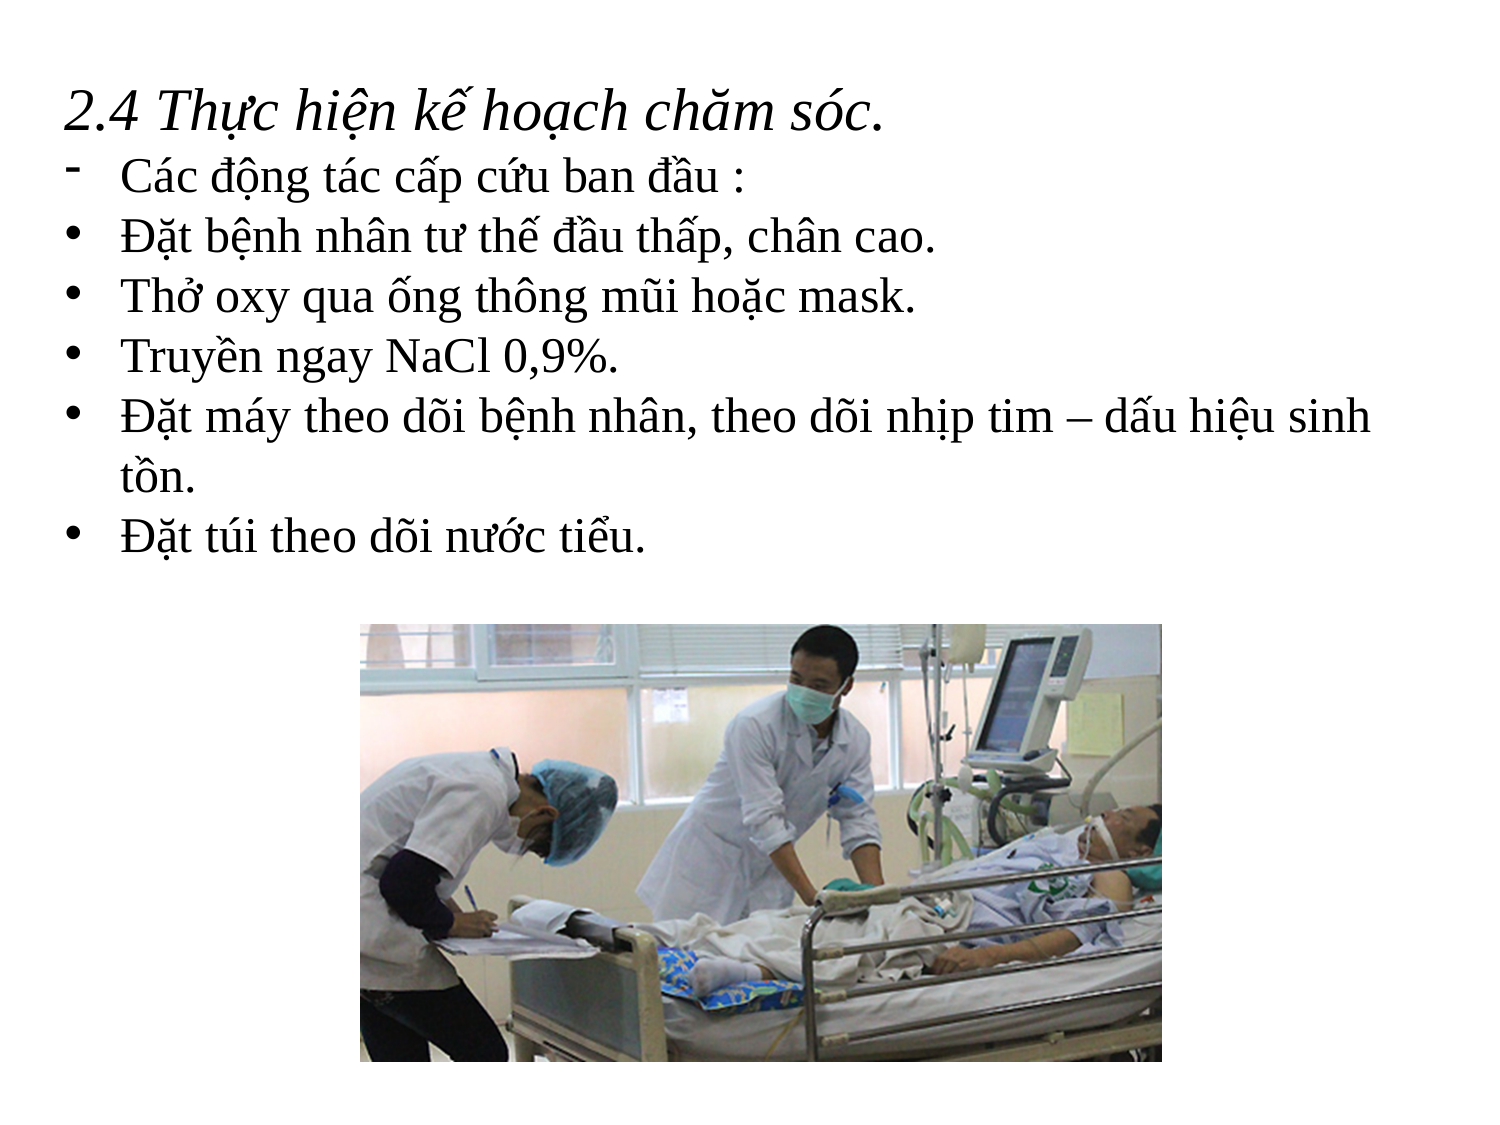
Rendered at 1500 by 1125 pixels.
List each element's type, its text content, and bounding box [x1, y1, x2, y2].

picture [360, 624, 1162, 1063]
text_box 2.4 Thực hiện kế hoạch chăm sóc. Các động tác cấp cứu ban đầu : Đặt bệnh nhân tư thế đầu thấp, chân cao. Thở oxy qua ống thông mũi hoặc mask. Truyền ngay NaCl 0,9%. Đặt máy theo dõi bệnh nhân, theo dõi nhịp tim – dấu hiệu sinh tồn. Đặt túi theo dõi nước tiểu. [49, 62, 1420, 570]
